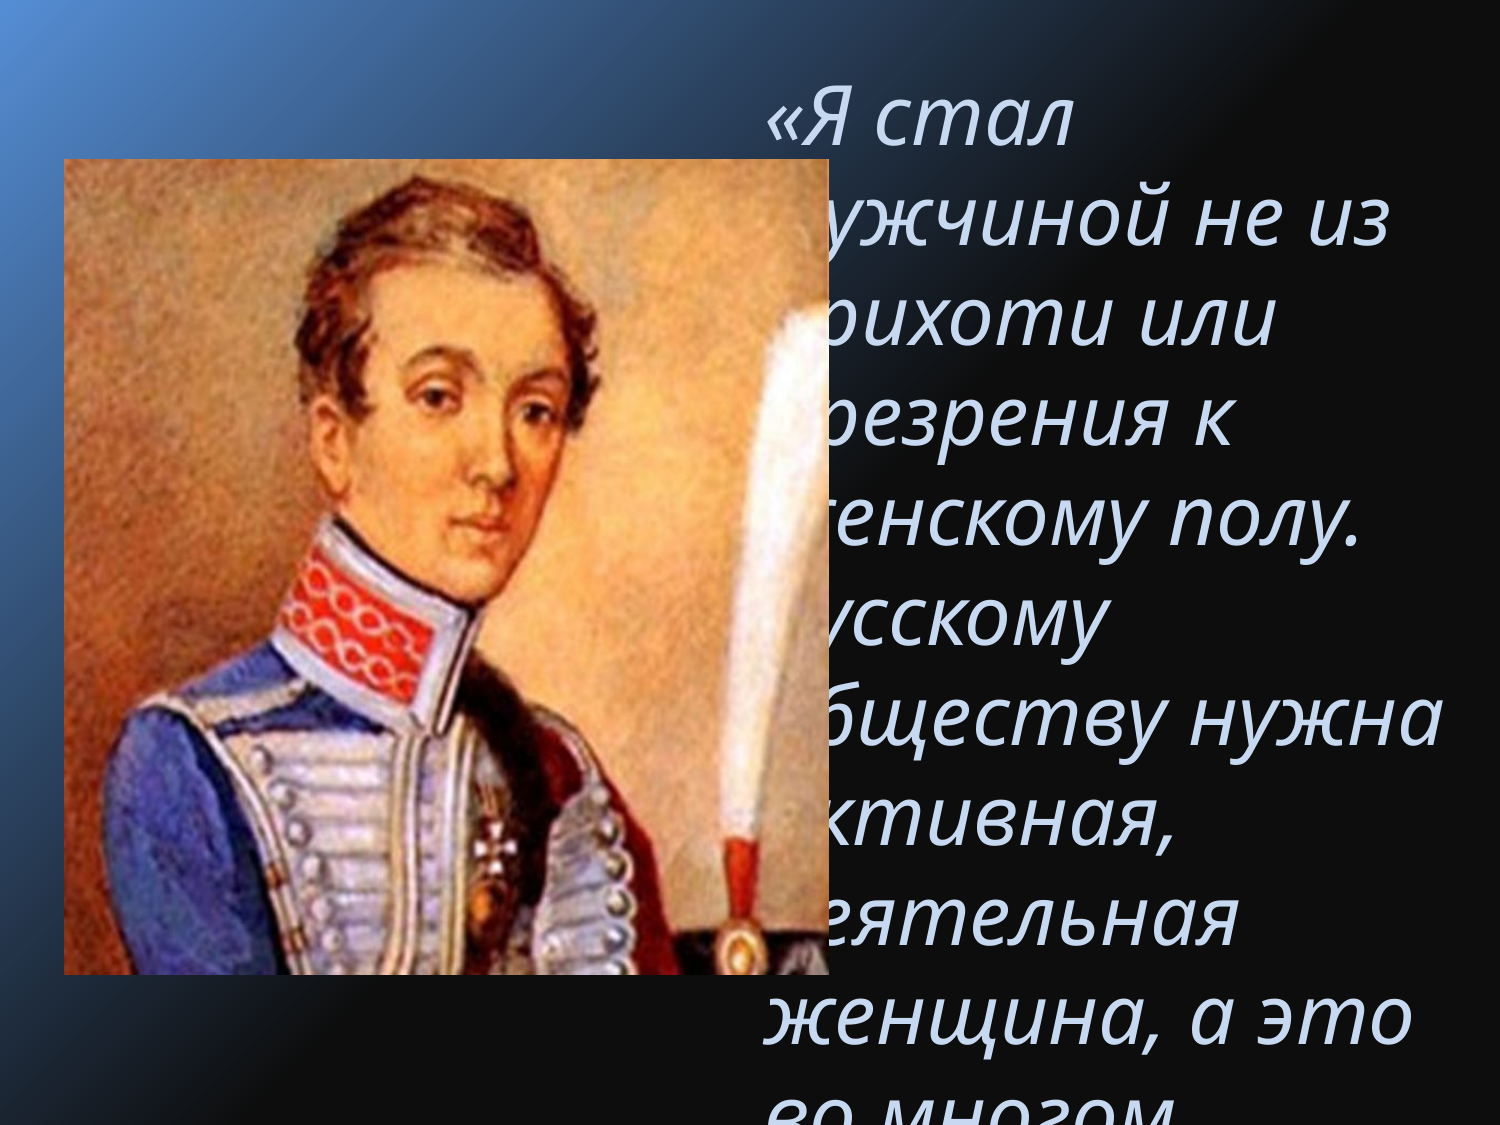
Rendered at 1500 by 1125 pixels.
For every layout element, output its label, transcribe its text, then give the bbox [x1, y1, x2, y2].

picture [64, 159, 829, 975]
text_box «Я стал мужчиной не из прихоти или презрения к женскому полу. Русскому обществу нужна активная, деятельная женщина, а это во многом зависит от самой женщины». [749, 54, 1500, 1125]
